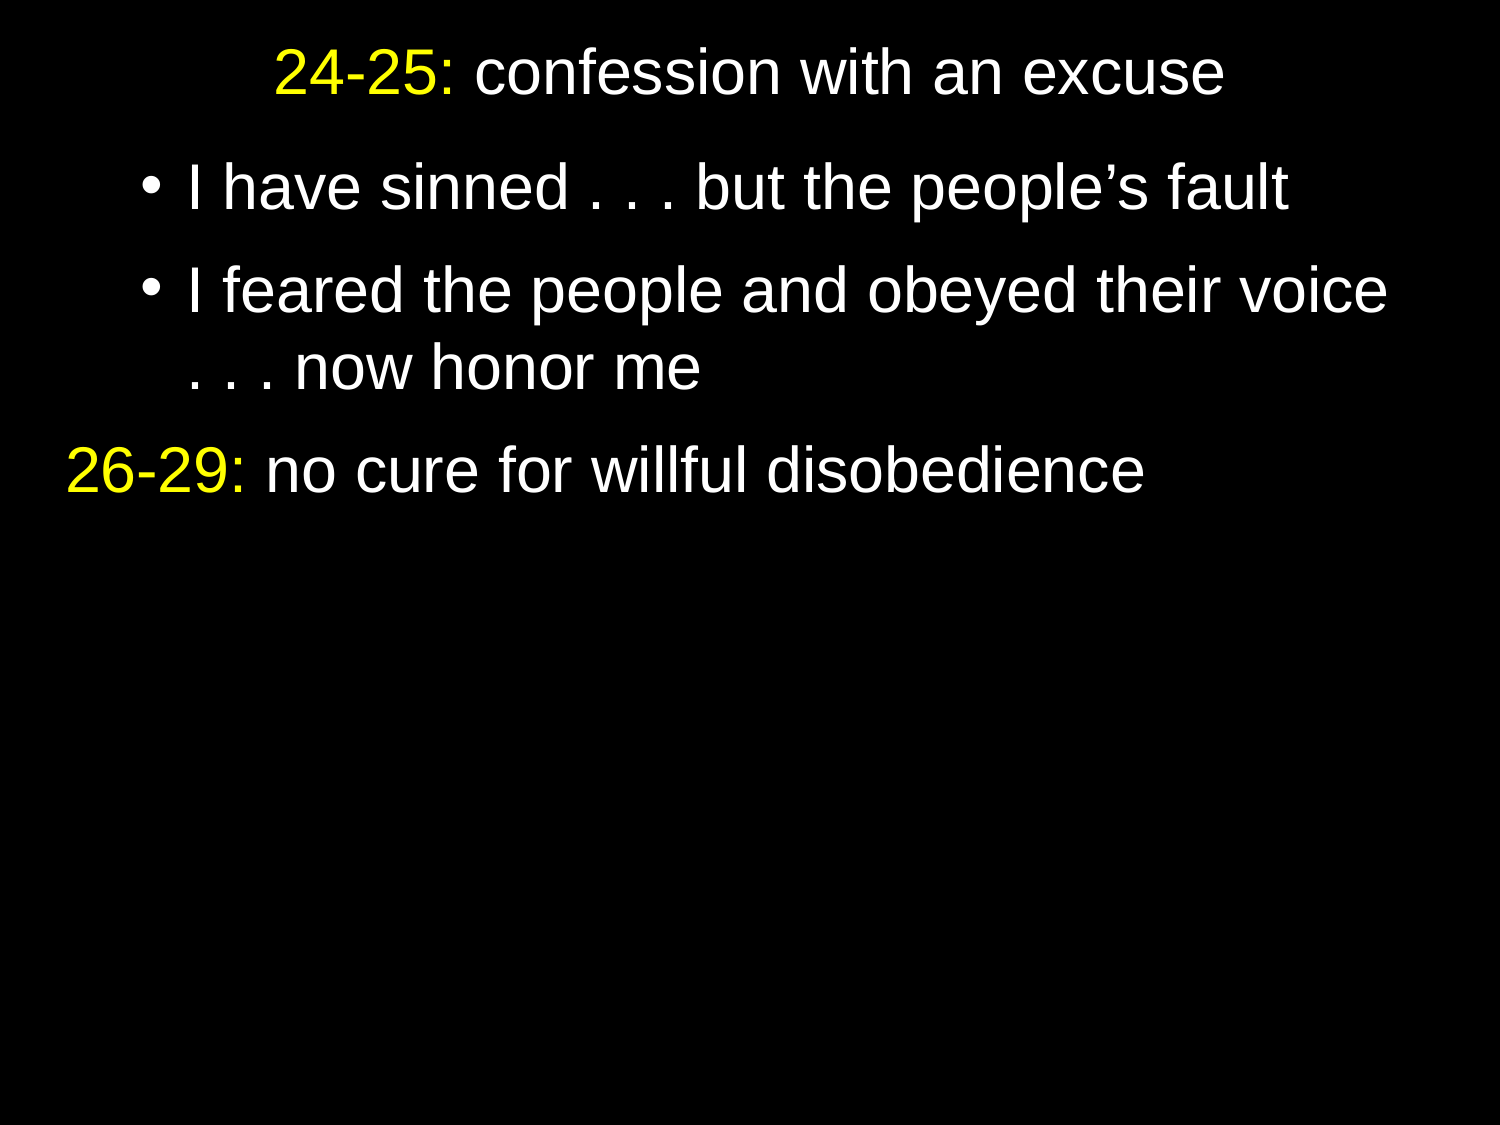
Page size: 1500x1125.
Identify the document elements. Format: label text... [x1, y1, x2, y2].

title 24-25: confession with an excuse [75, 12, 1425, 125]
list I have sinned . . . but the people’s fault I feared the people and obeyed their voice . . . now honor me 26-29: no cure for willful disobedience [50, 137, 1453, 1064]
